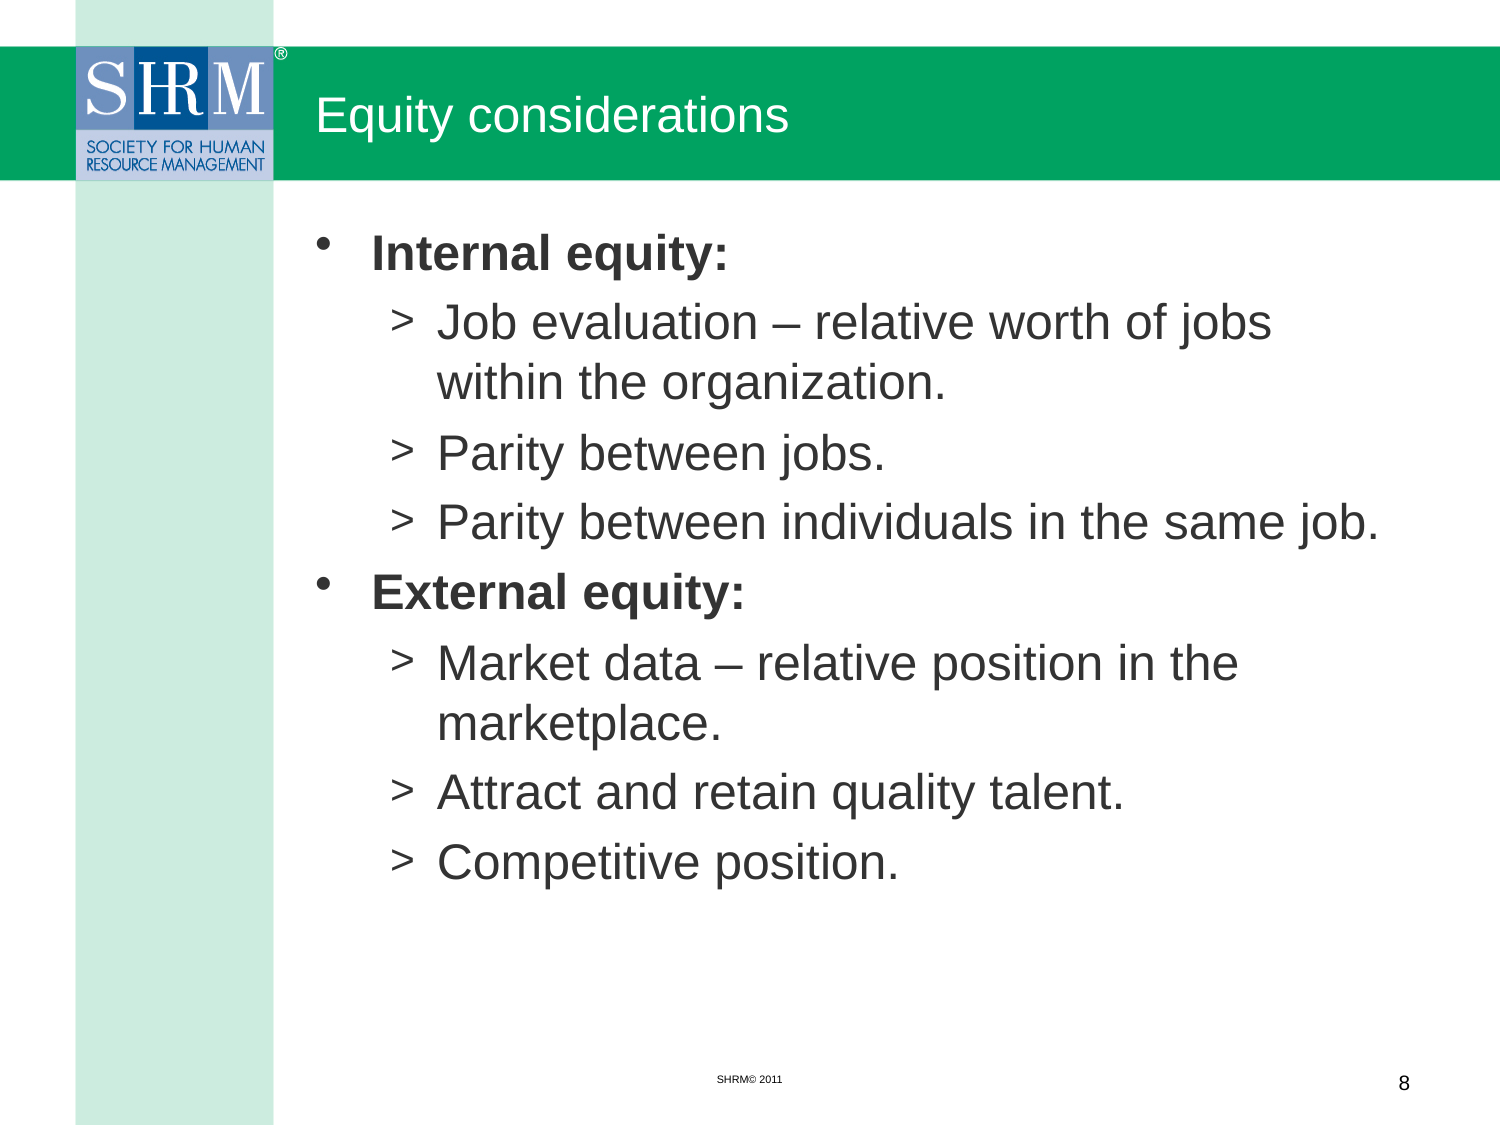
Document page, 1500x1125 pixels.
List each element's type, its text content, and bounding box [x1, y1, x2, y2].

slide_number 8 [1074, 1062, 1426, 1103]
list Internal equity: Job evaluation – relative worth of jobs within the organization. Parity between jobs. Parity between individuals in the same job. External equity: Market data – relative position in the marketplace. Attract and retain quality talent. Competitive position. [299, 212, 1426, 1006]
footer SHRM© 2011 [512, 1062, 988, 1103]
picture [0, 0, 1500, 1125]
title Equity considerations [299, 74, 1426, 151]
